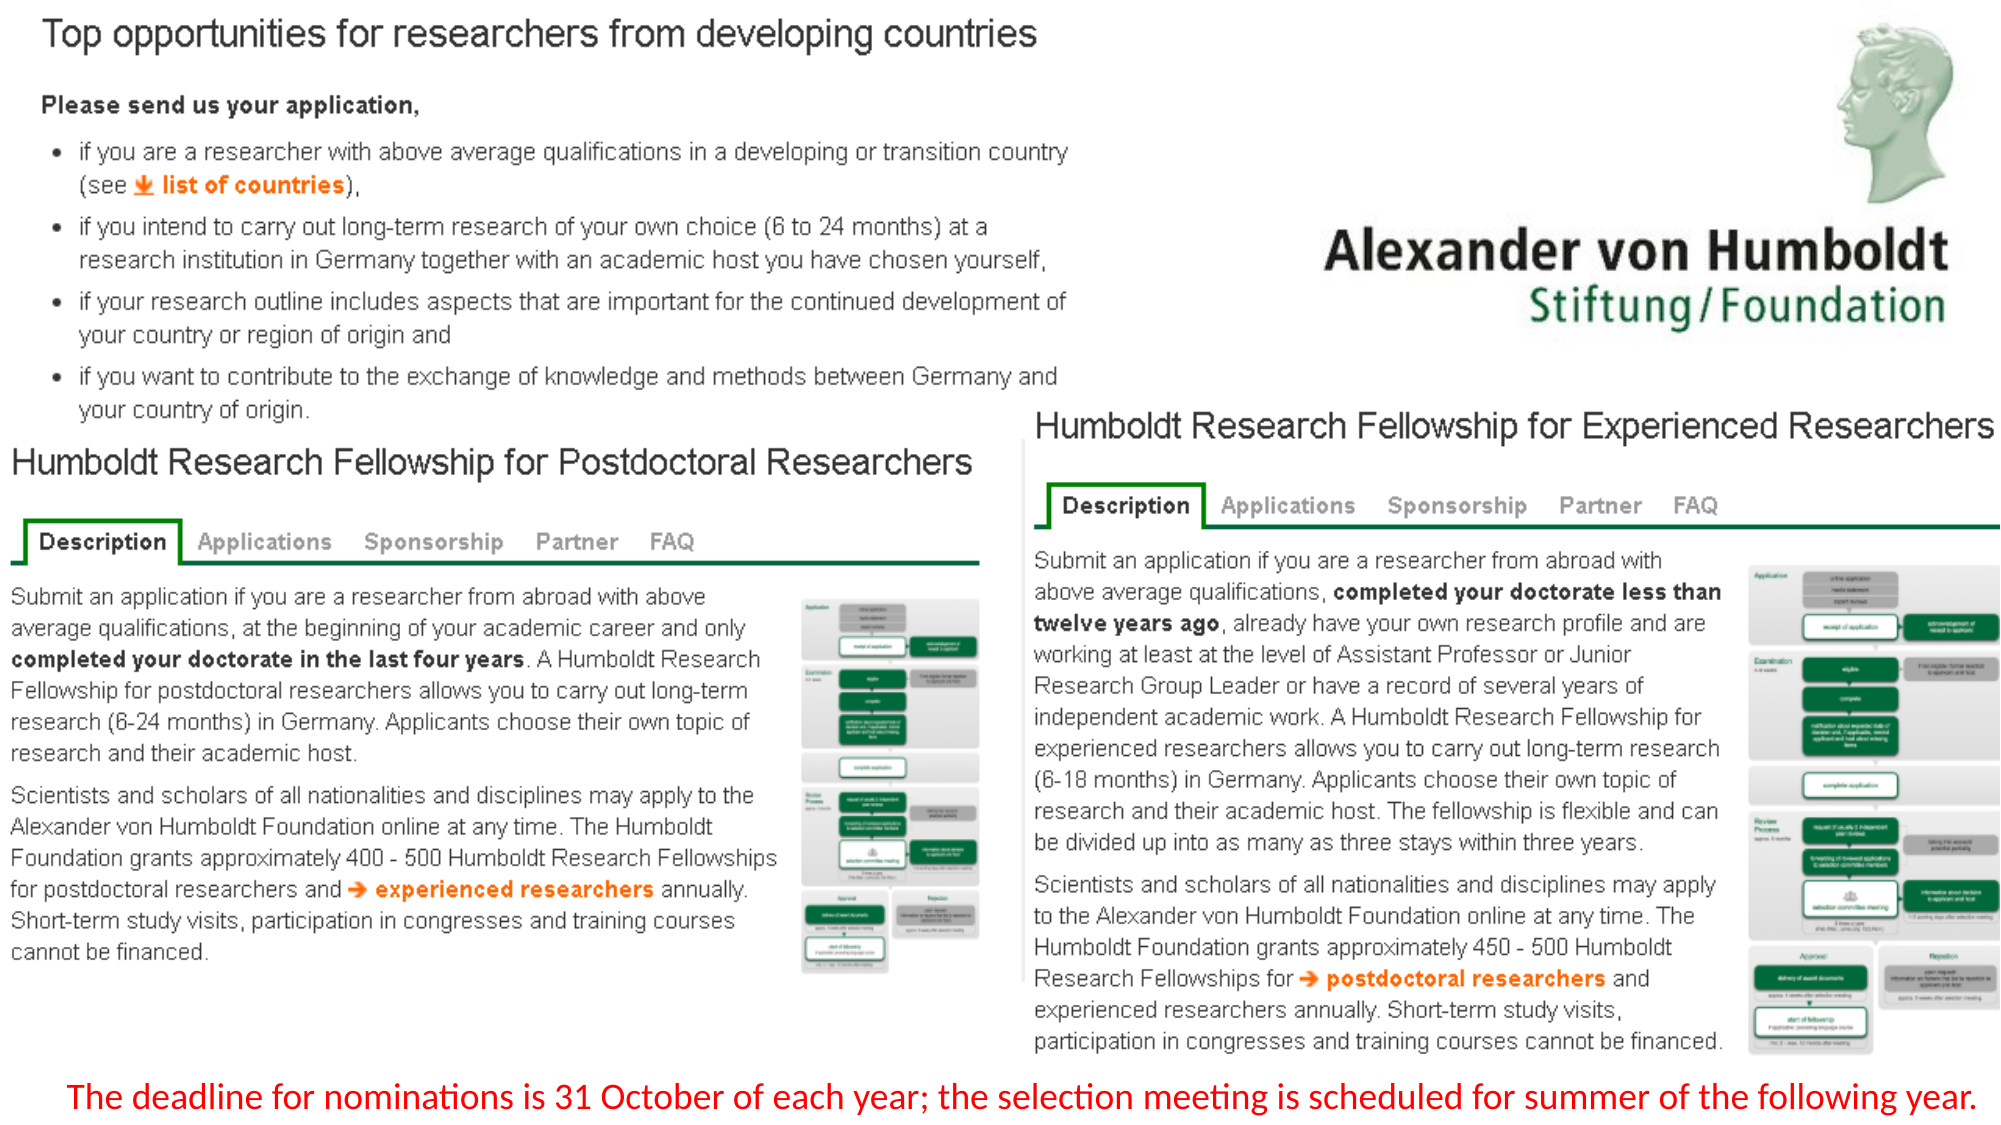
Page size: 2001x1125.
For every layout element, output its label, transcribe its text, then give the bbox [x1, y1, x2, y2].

picture [0, 0, 2000, 1065]
text_box The deadline for nominations is 31 October of each year; the selection meeting is scheduled for summer of the following year. [51, 1064, 2000, 1125]
picture [1292, 0, 2000, 350]
